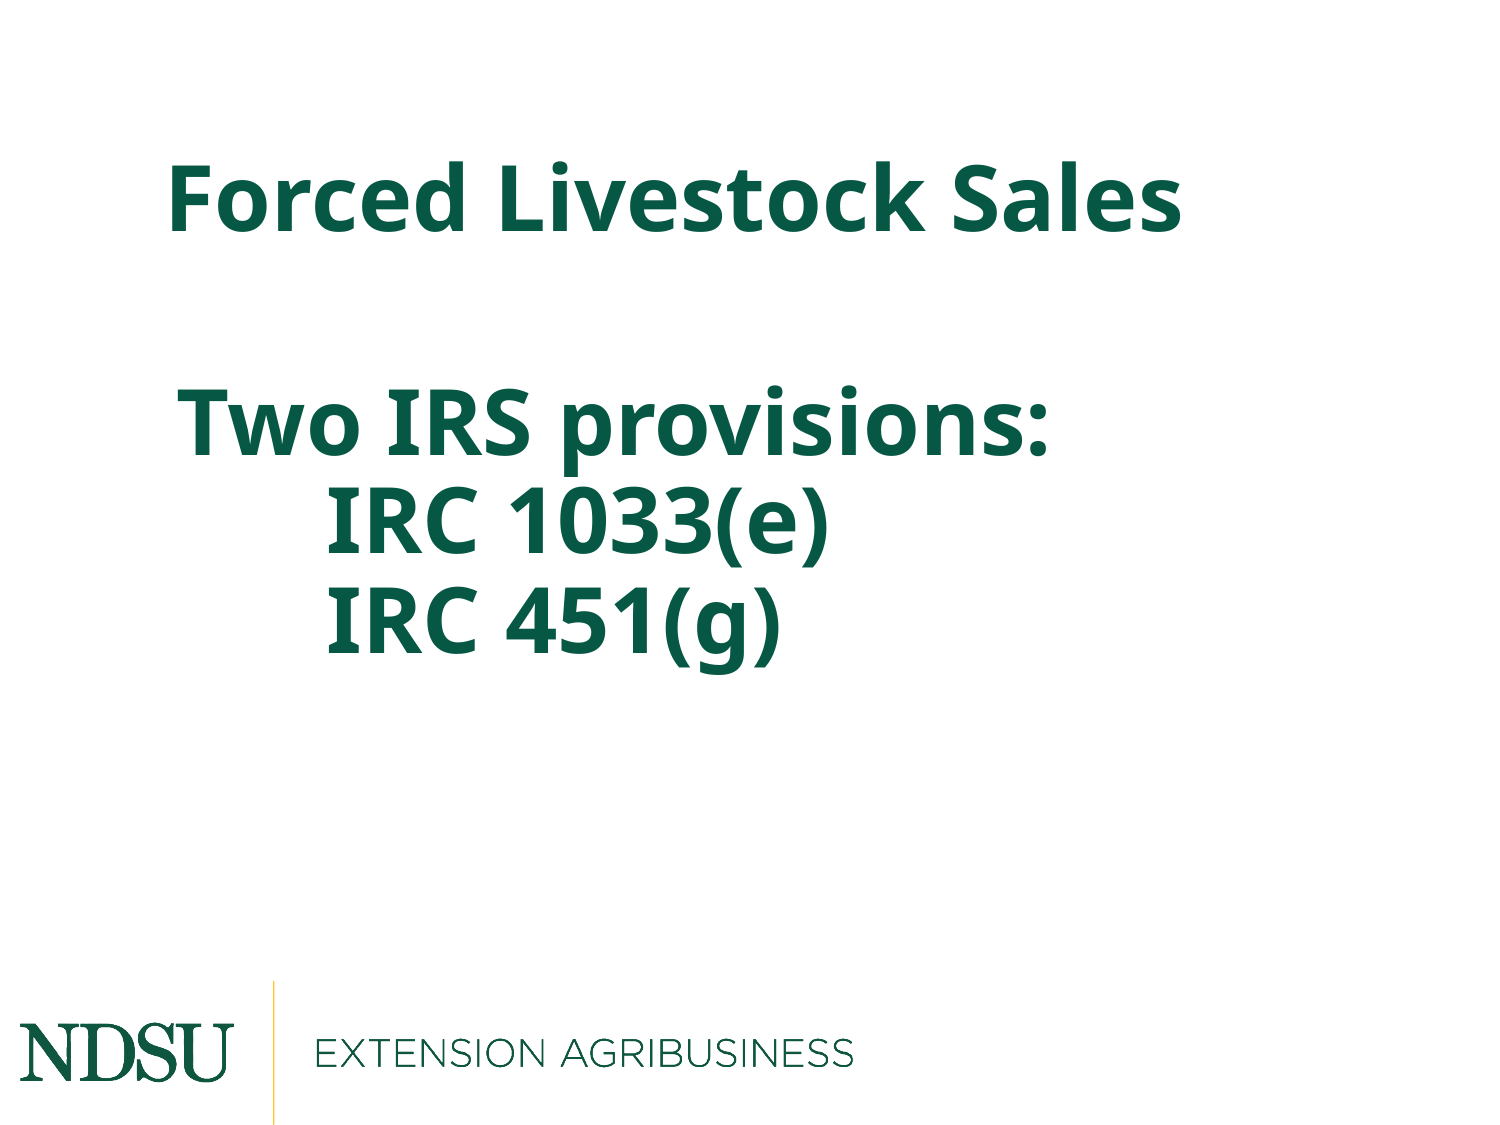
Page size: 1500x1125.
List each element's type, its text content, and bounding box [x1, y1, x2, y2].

text_box Two IRS provisions: IRC 1033(e) IRC 451(g) [161, 368, 1222, 791]
text_box Forced Livestock Sales [149, 145, 1444, 348]
picture [20, 981, 853, 1125]
